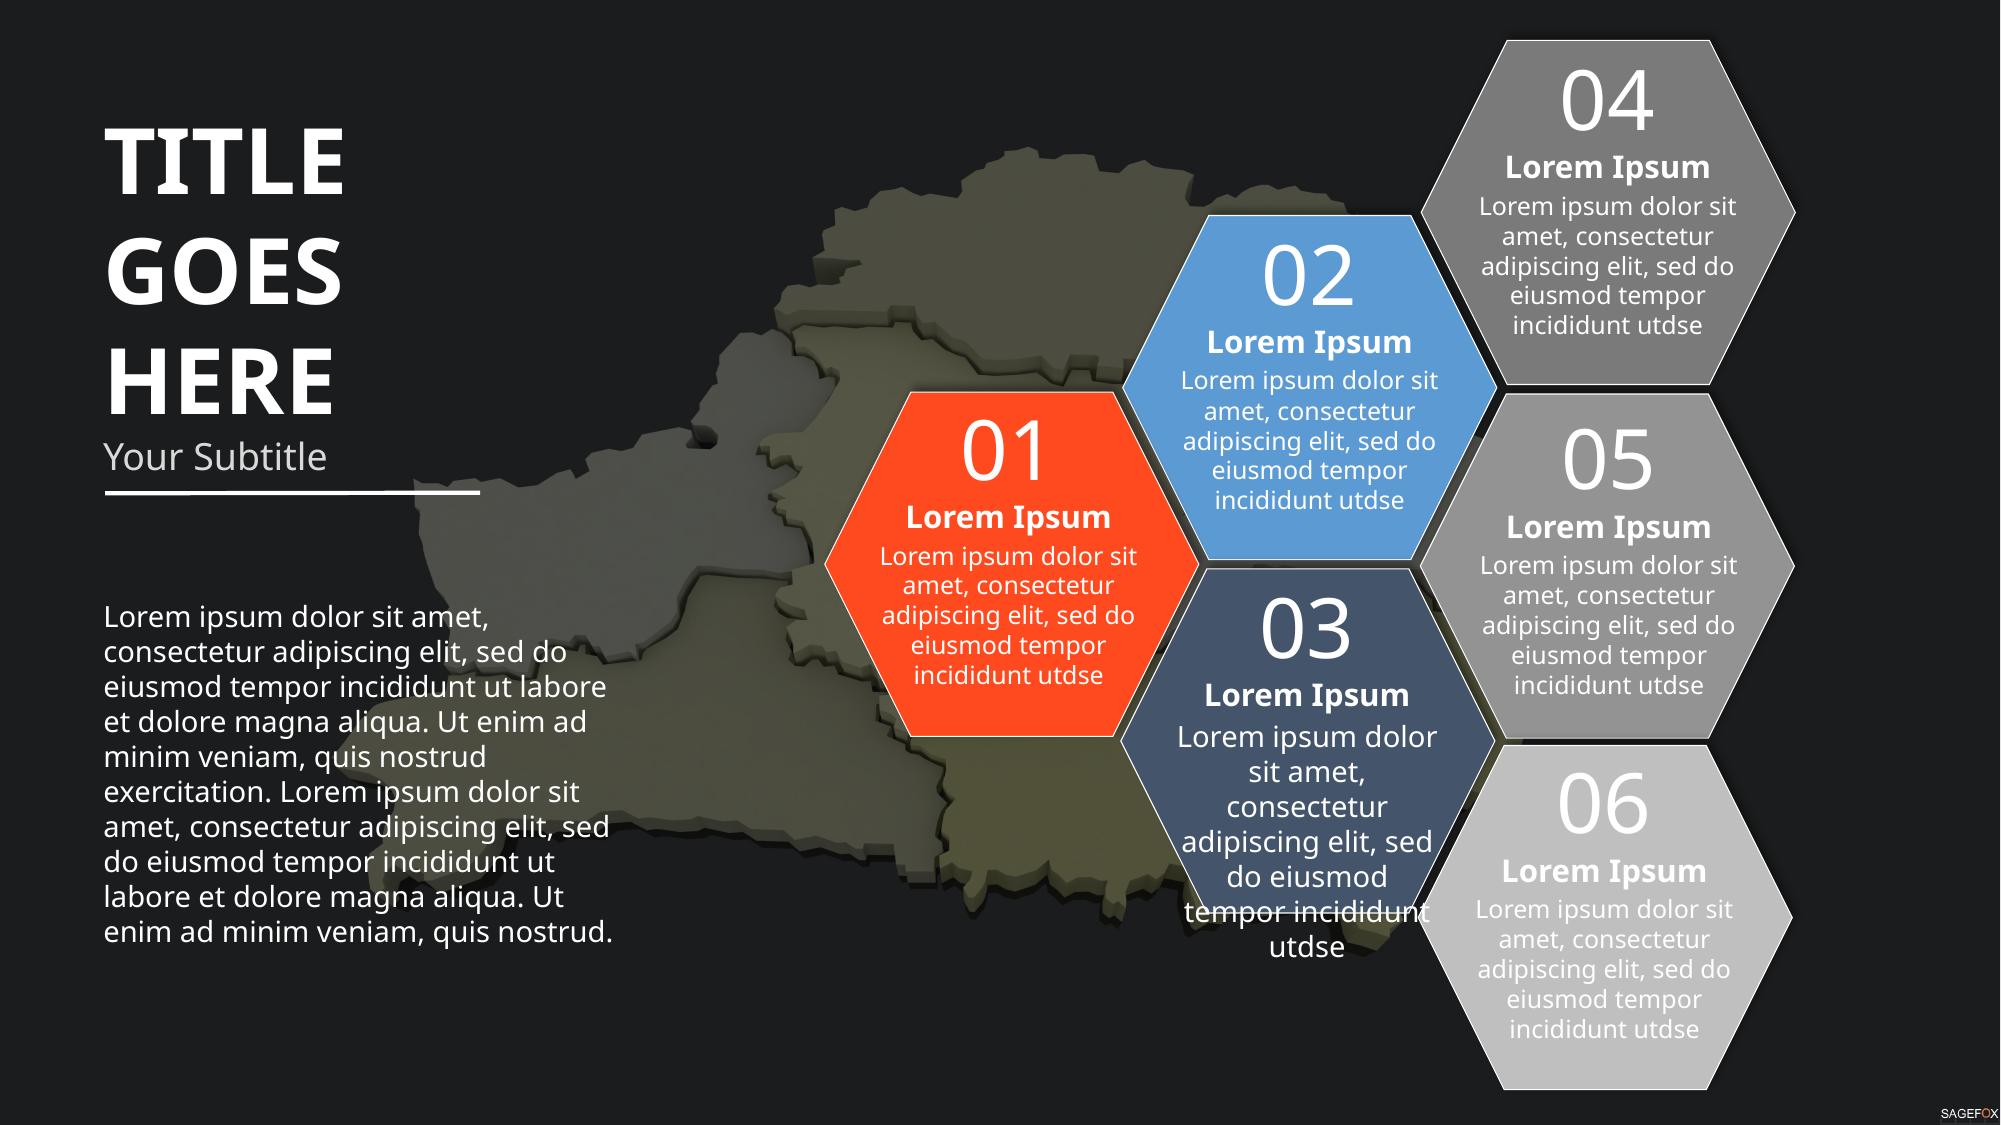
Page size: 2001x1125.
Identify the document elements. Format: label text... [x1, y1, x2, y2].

text_box [1452, 295, 1499, 480]
picture [1940, 0, 2001, 1125]
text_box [867, 389, 1151, 699]
text_box [1503, 392, 1712, 398]
text_box [1750, 119, 1797, 306]
text_box [1119, 650, 1165, 832]
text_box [1466, 39, 1750, 349]
text_box [1490, 708, 1725, 737]
text_box [823, 477, 867, 652]
text_box [1419, 470, 1467, 662]
text_box [1420, 120, 1466, 305]
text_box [1165, 566, 1449, 876]
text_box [1467, 398, 1751, 708]
text_box [1122, 294, 1168, 473]
text_box [1746, 822, 1794, 1013]
text_box [1488, 349, 1729, 386]
text_box [1187, 876, 1429, 915]
text_box Lorem ipsum dolor sit amet, consectetur adipiscing elit, sed do eiusmod tempor incididunt ut labore et dolore magna aliqua. Ut enim ad minim veniam, quis nostrud exercitation. Lorem ipsum dolor sit amet, consectetur adipiscing elit, sed do eiusmod tempor incididunt ut labore et dolore magna aliqua. Ut enim ad minim veniam, quis nostrud. [88, 591, 647, 956]
text_box [1751, 477, 1796, 656]
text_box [1463, 742, 1746, 1052]
text_box [1449, 646, 1497, 836]
text_box [1484, 1052, 1727, 1091]
text_box [1417, 825, 1463, 1010]
text_box [1151, 466, 1201, 663]
picture [1204, 557, 1212, 564]
text_box TITLE GOES HERE Your Subtitle [88, 95, 574, 591]
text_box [1168, 214, 1452, 524]
text_box [1193, 524, 1430, 559]
text_box [890, 699, 1133, 738]
